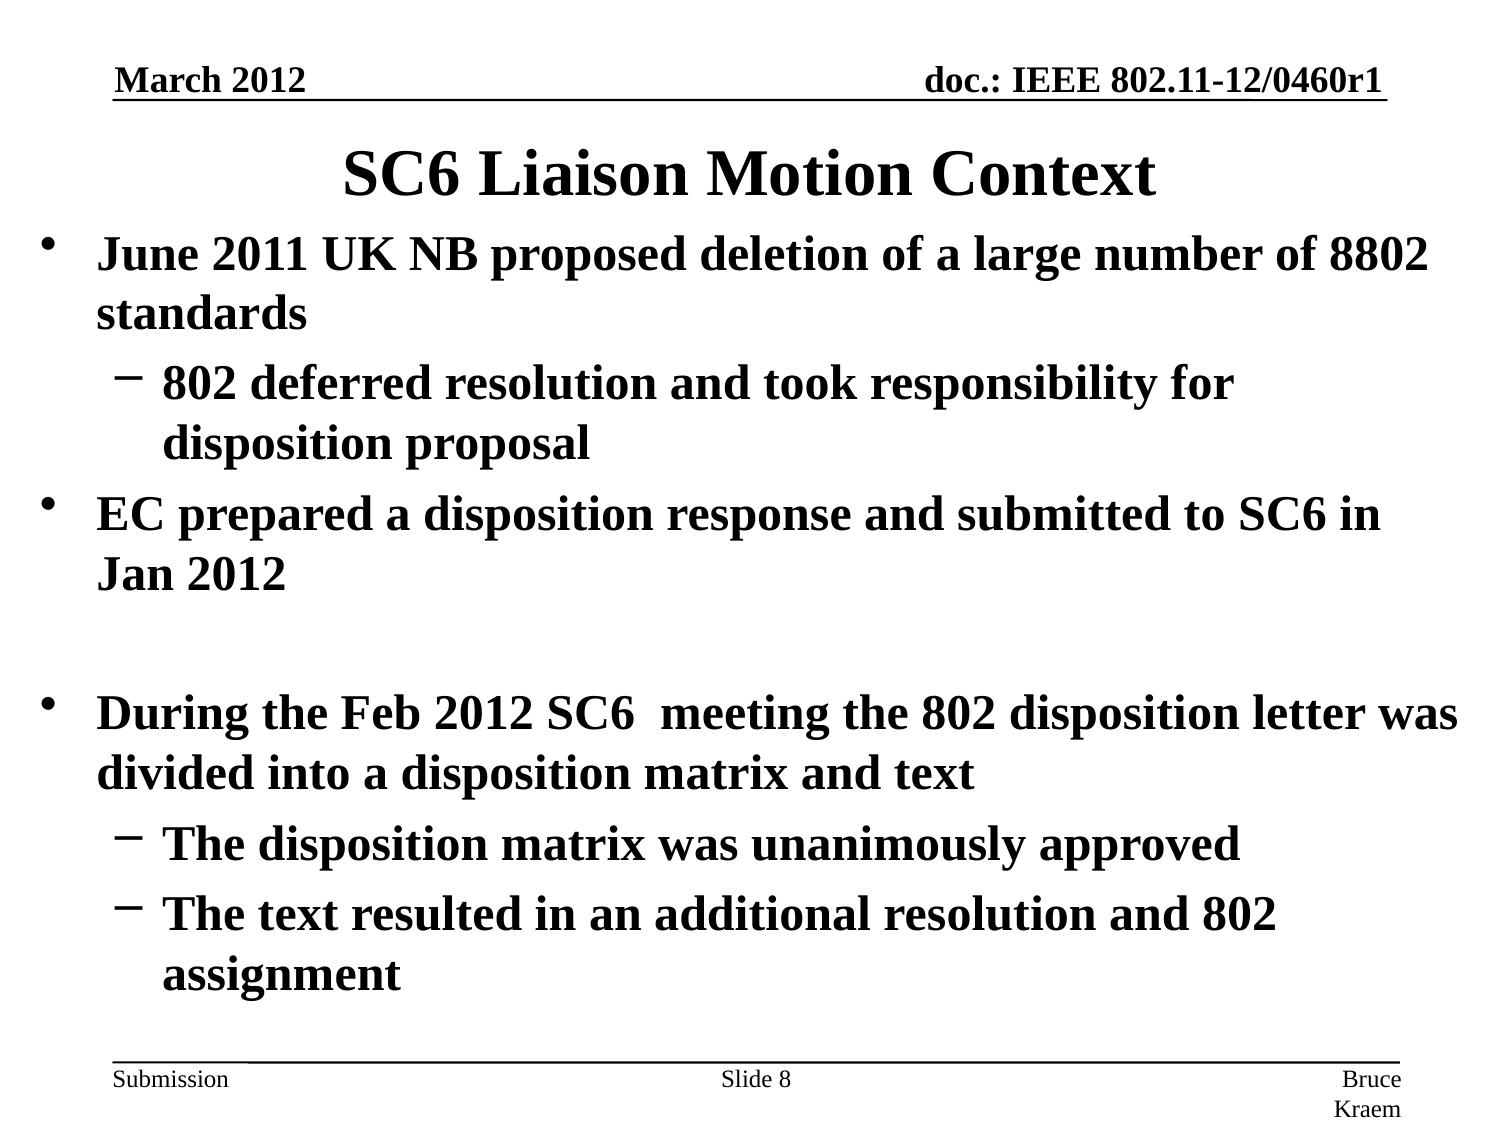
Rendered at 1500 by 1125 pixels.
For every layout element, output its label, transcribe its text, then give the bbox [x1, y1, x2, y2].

list June 2011 UK NB proposed deletion of a large number of 8802 standards 802 deferred resolution and took responsibility for disposition proposal EC prepared a disposition response and submitted to SC6 in Jan 2012 During the Feb 2012 SC6 meeting the 802 disposition letter was divided into a disposition matrix and text The disposition matrix was unanimously approved The text resulted in an additional resolution and 802 assignment [24, 212, 1475, 1000]
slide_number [114, 54, 374, 101]
title SC6 Liaison Motion Context [112, 112, 1388, 212]
slide_number Slide 8 [712, 1061, 800, 1093]
footer Bruce Kraemer, Marvell [1324, 1061, 1402, 1093]
